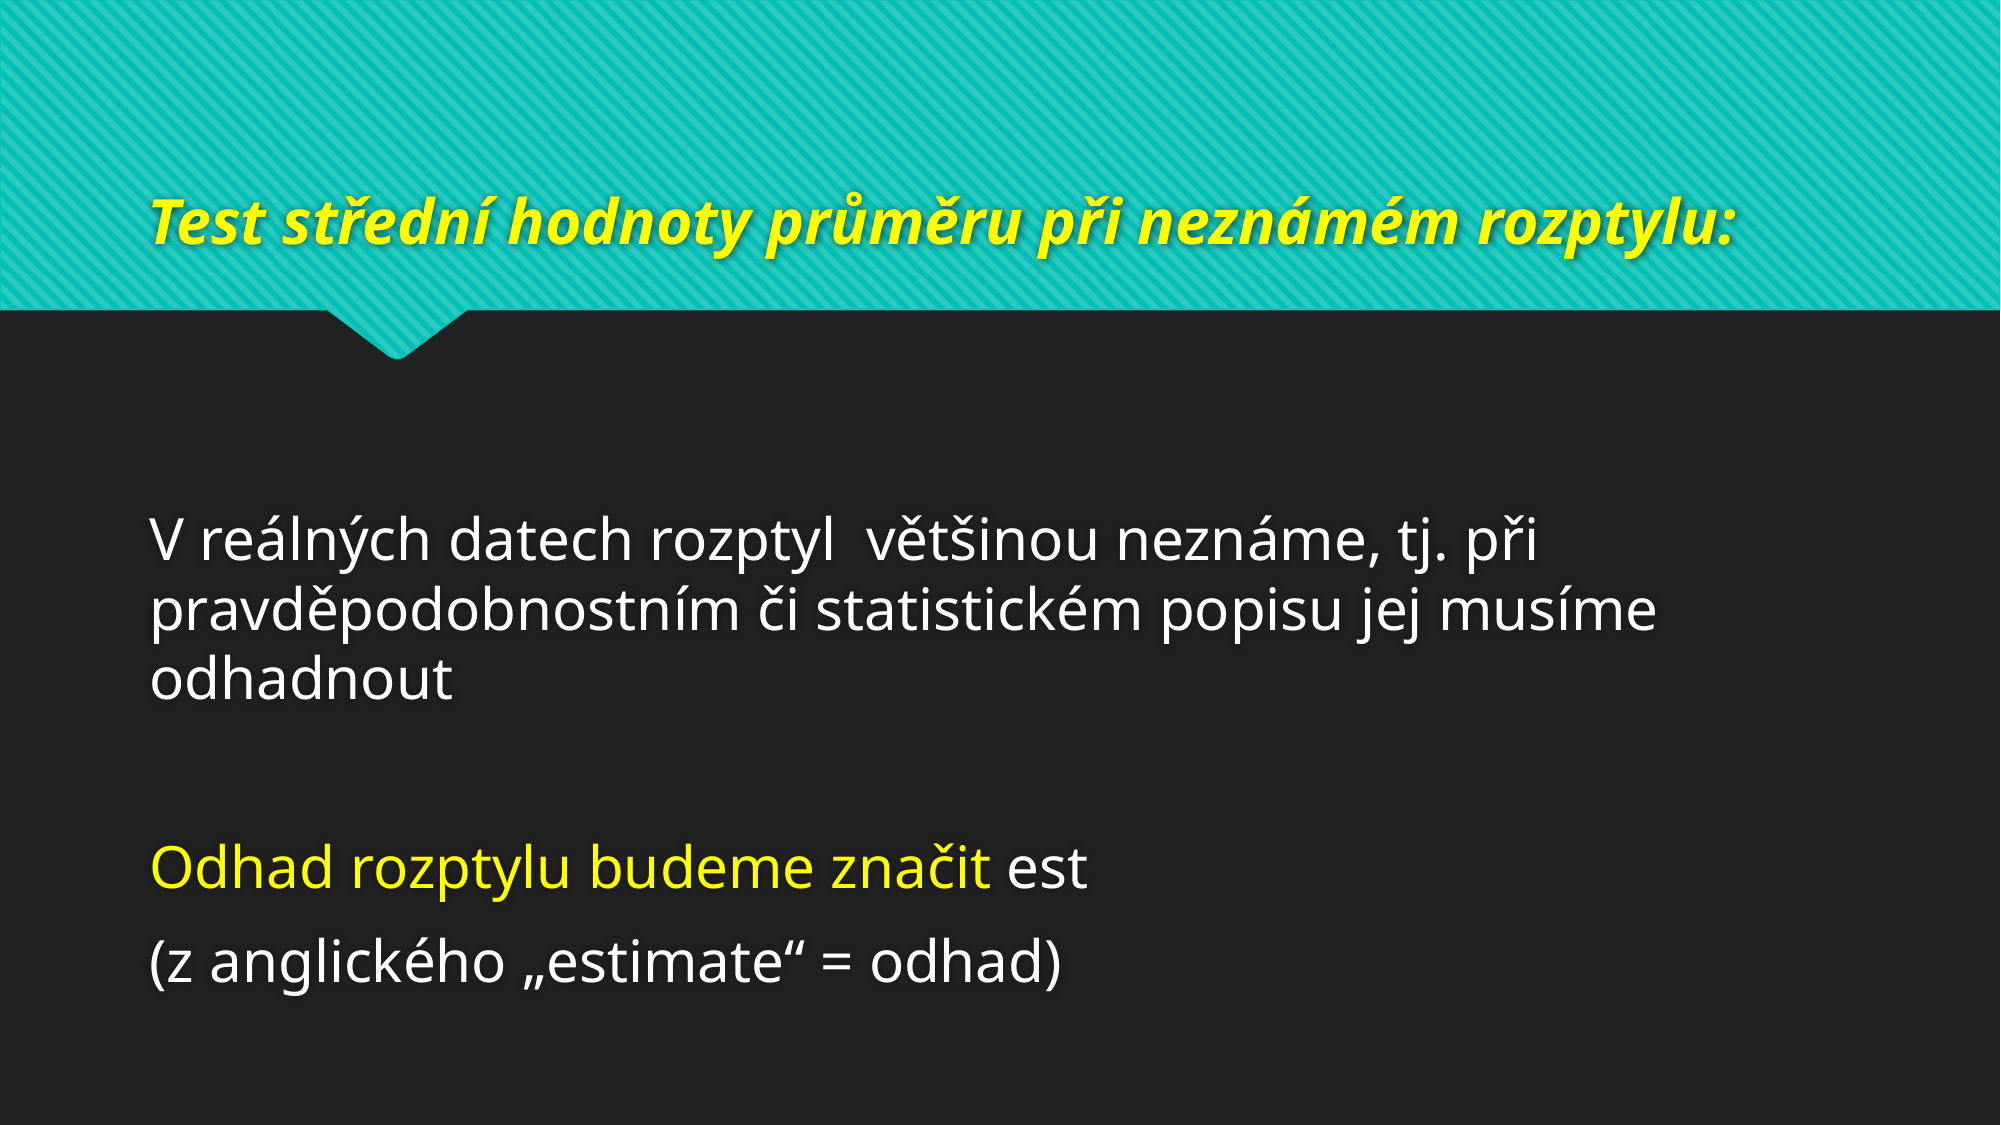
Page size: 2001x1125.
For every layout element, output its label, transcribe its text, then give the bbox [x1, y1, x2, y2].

title Test střední hodnoty průměru při neznámém rozptylu: [132, 73, 1868, 265]
